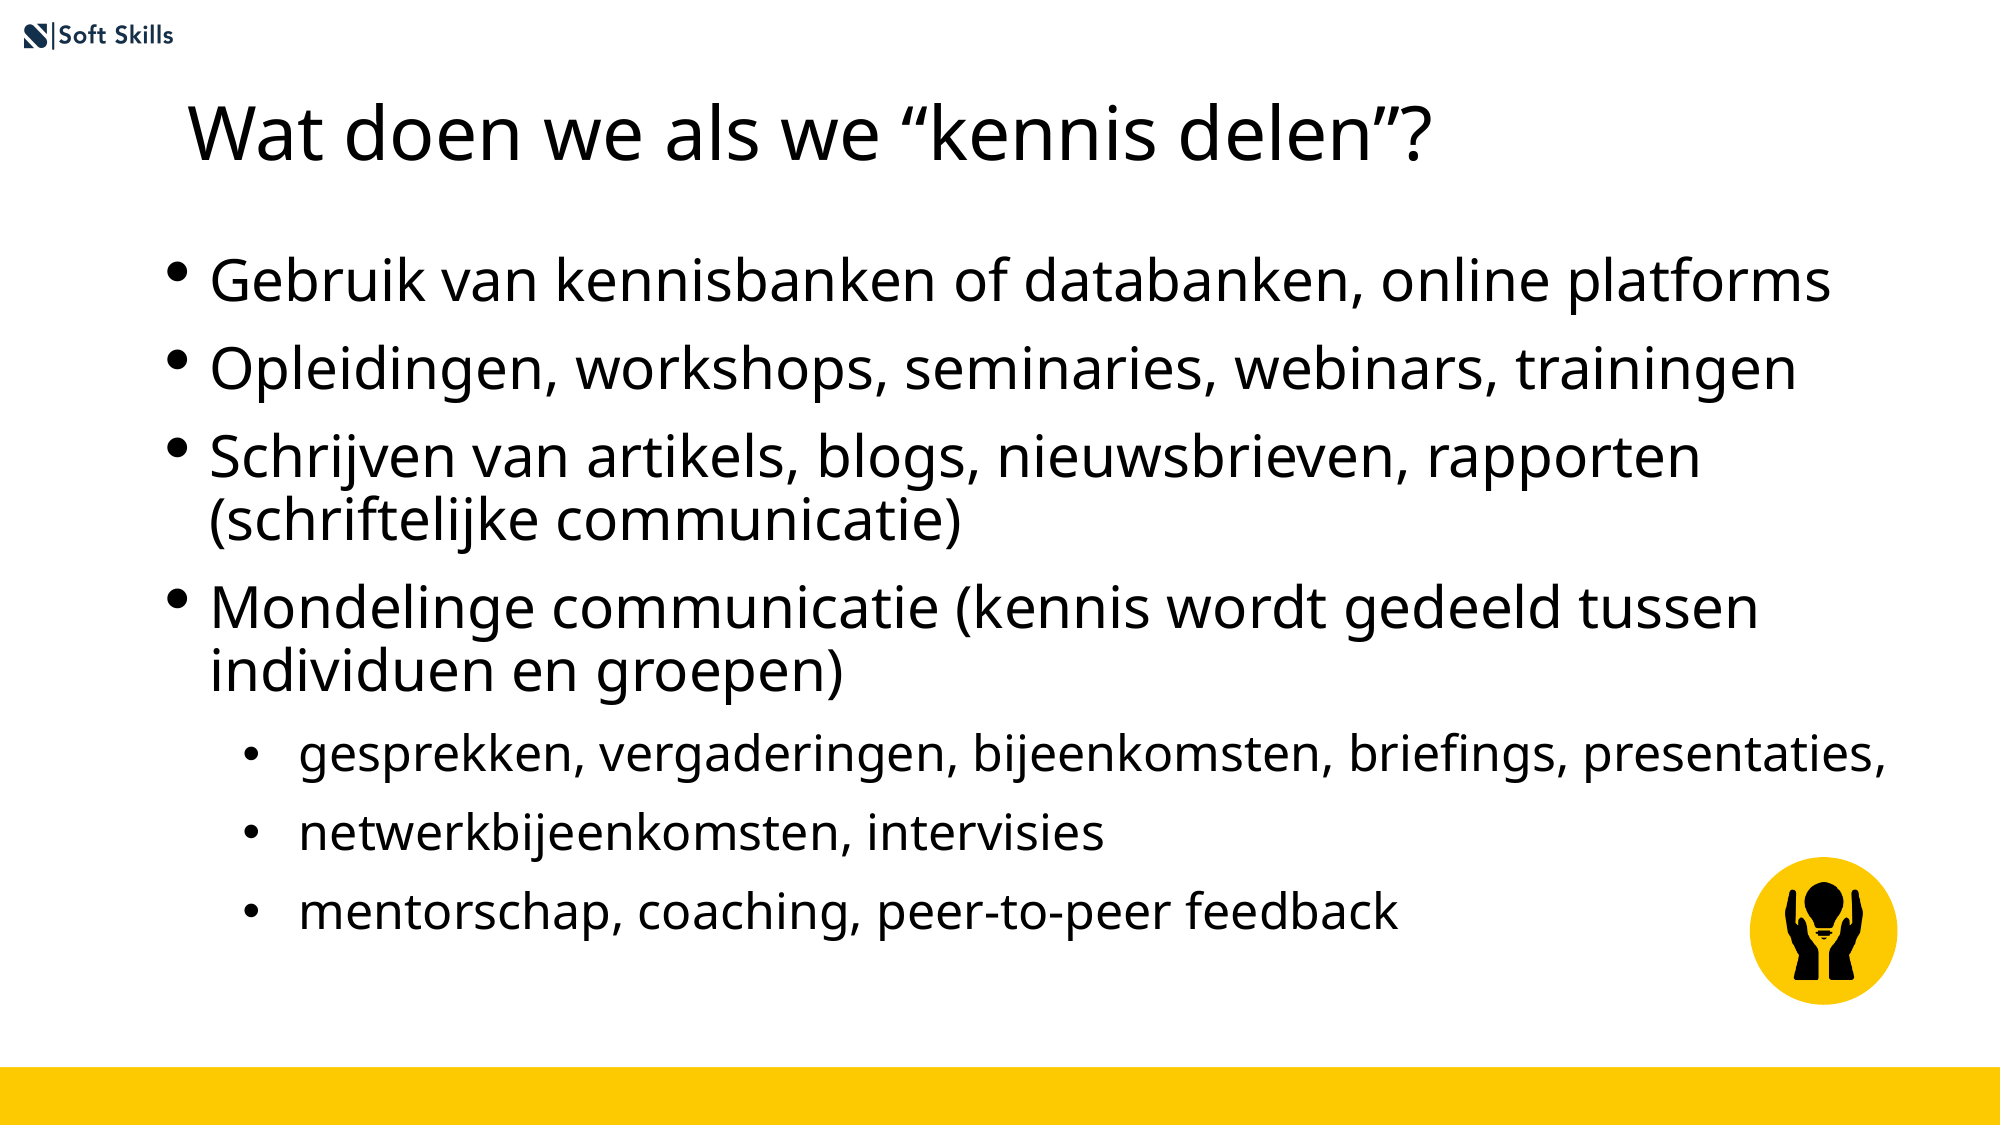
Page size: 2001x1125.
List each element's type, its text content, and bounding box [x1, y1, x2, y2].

text_box Wat doen we als we “kennis delen”? Gebruik van kennisbanken of databanken, online platforms Opleidingen, workshops, seminaries, webinars, trainingen Schrijven van artikels, blogs, nieuwsbrieven, rapporten (schriftelijke communicatie) Mondelinge communicatie (kennis wordt gedeeld tussen individuen en groepen) gesprekken, vergaderingen, bijeenkomsten, briefings, presentaties, netwerkbijeenkomsten, intervisies mentorschap, coaching, peer-to-peer feedback [81, 88, 1919, 1033]
picture [24, 22, 174, 54]
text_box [1749, 857, 1898, 1005]
